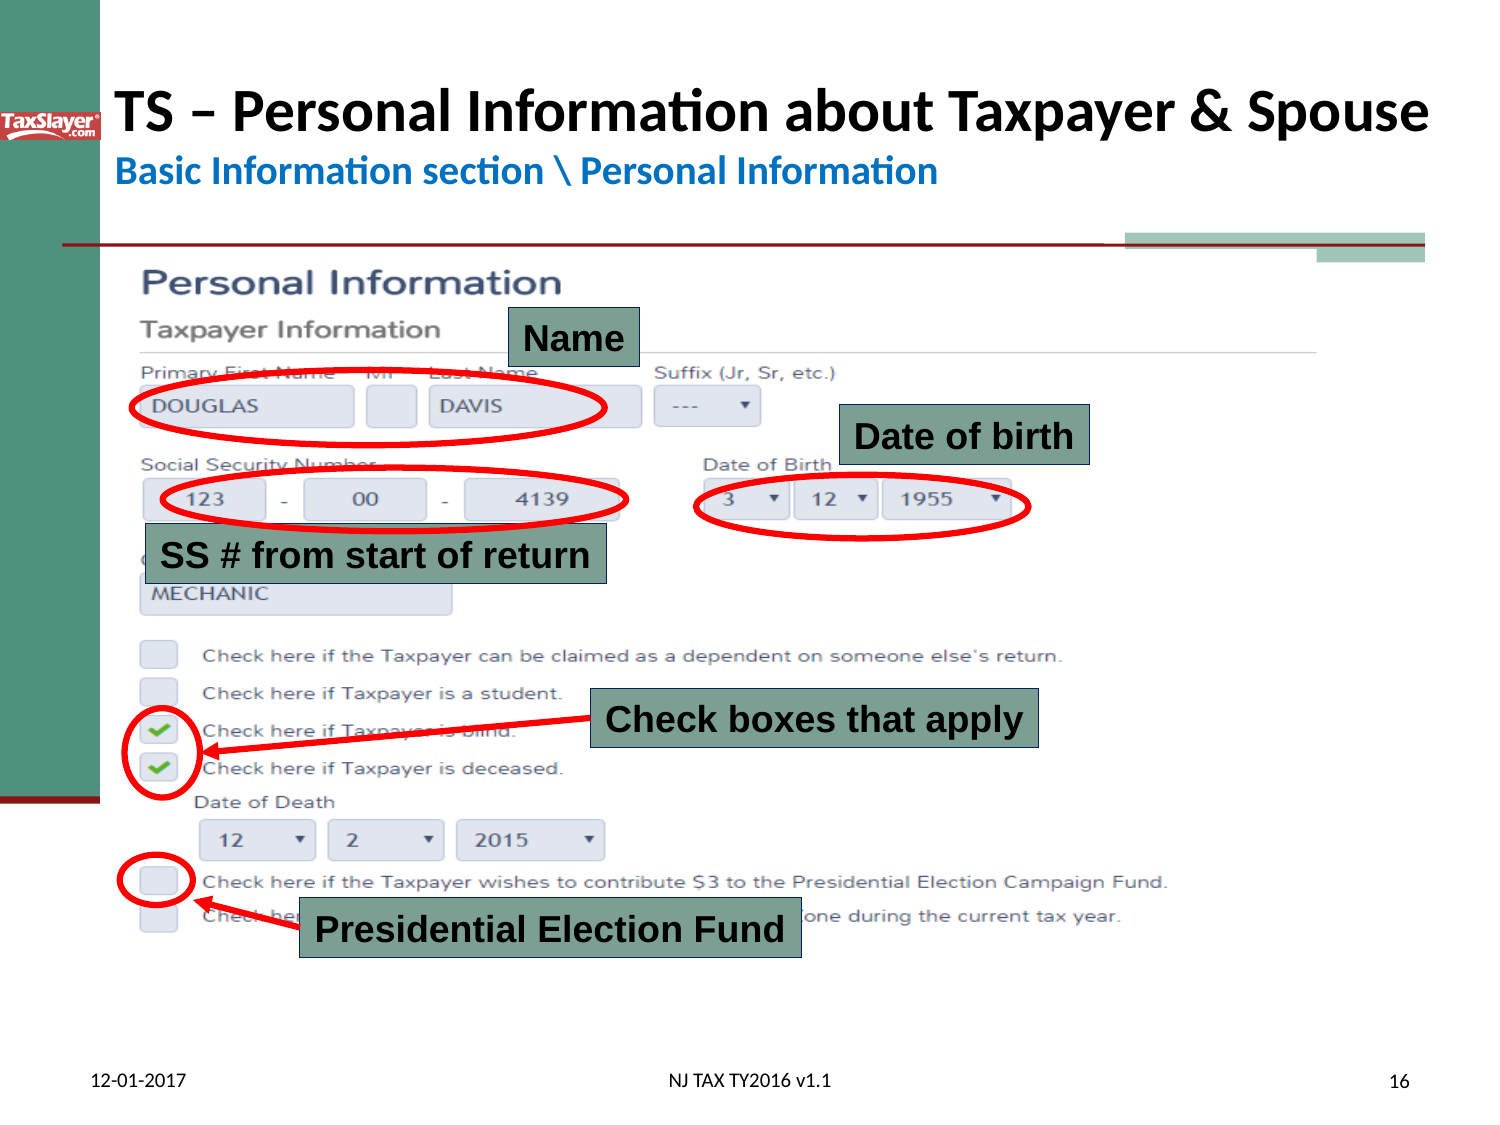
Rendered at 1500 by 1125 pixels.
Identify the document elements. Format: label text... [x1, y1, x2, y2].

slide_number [74, 1049, 401, 1100]
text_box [192, 899, 298, 929]
slide_number 16 [1112, 1049, 1426, 1101]
title TS – Personal Information about Taxpayer & Spouse Basic Information section \ Personal Information [99, 24, 1463, 238]
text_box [199, 718, 589, 754]
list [113, 249, 1317, 963]
footer NJ TAX TY2016 v1.1 [496, 1050, 1004, 1100]
picture [0, 112, 101, 140]
